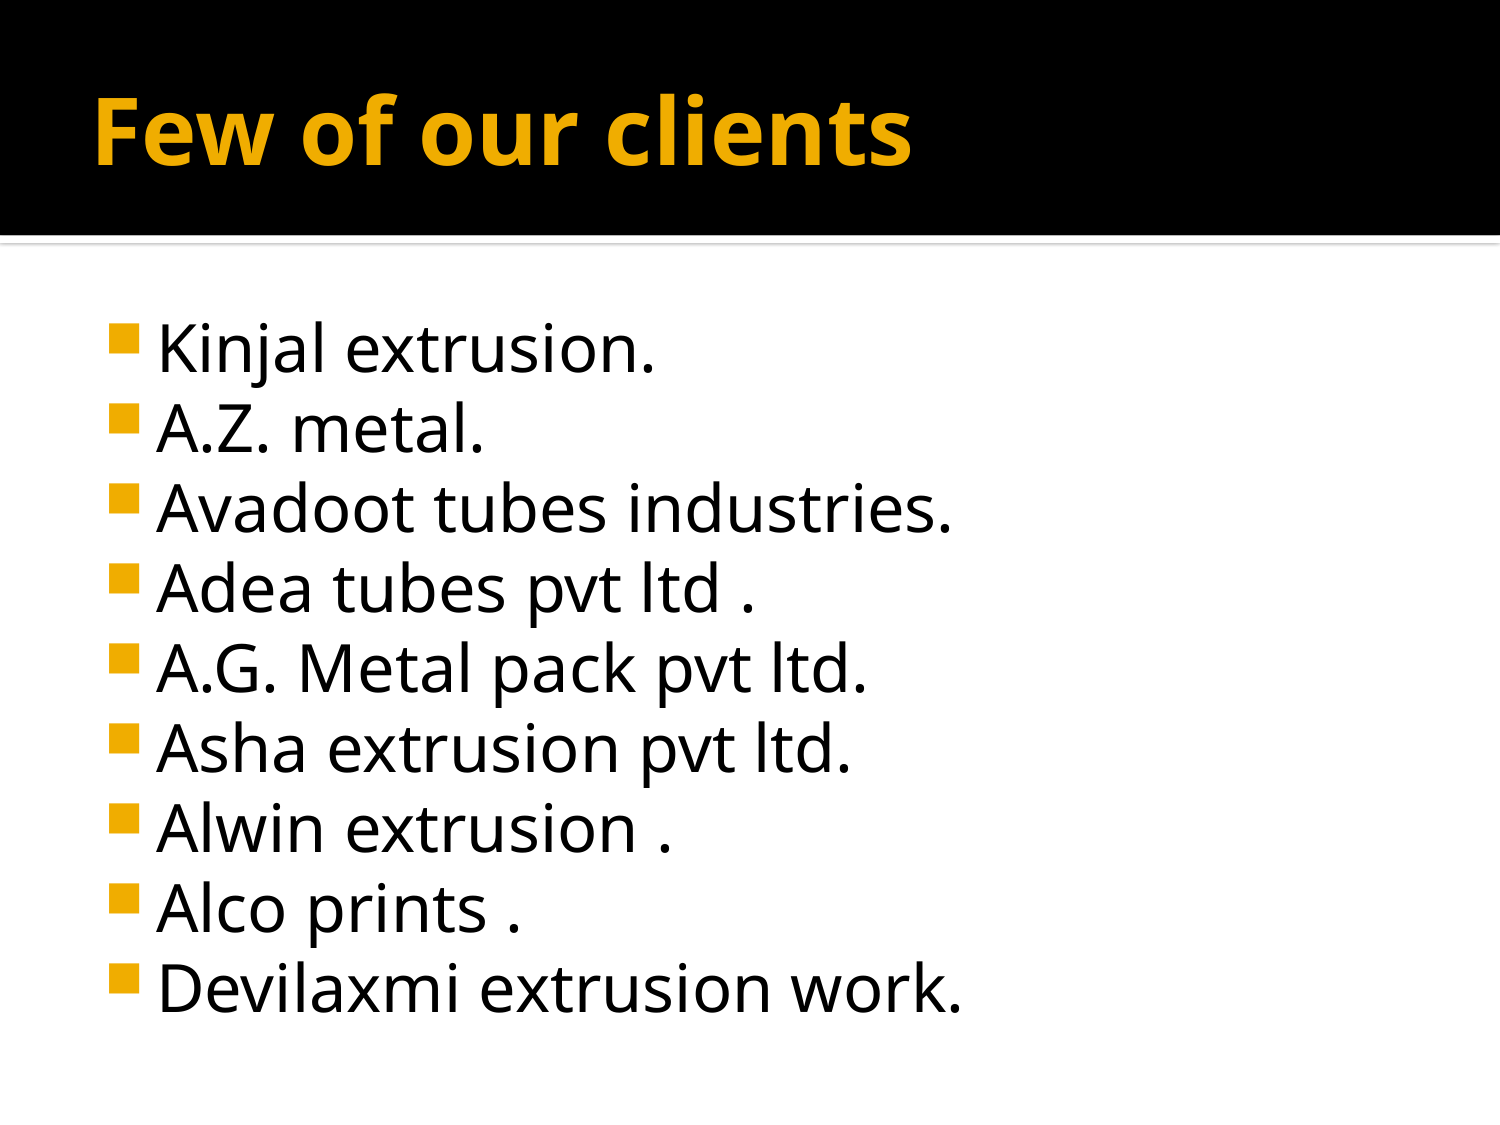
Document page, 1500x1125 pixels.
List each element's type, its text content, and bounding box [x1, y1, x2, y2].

list Kinjal extrusion. A.Z. metal. Avadoot tubes industries. Adea tubes pvt ltd . A.G. Metal pack pvt ltd. Asha extrusion pvt ltd. Alwin extrusion . Alco prints . Devilaxmi extrusion work. [75, 291, 1425, 1050]
title Few of our clients [75, 25, 1425, 231]
